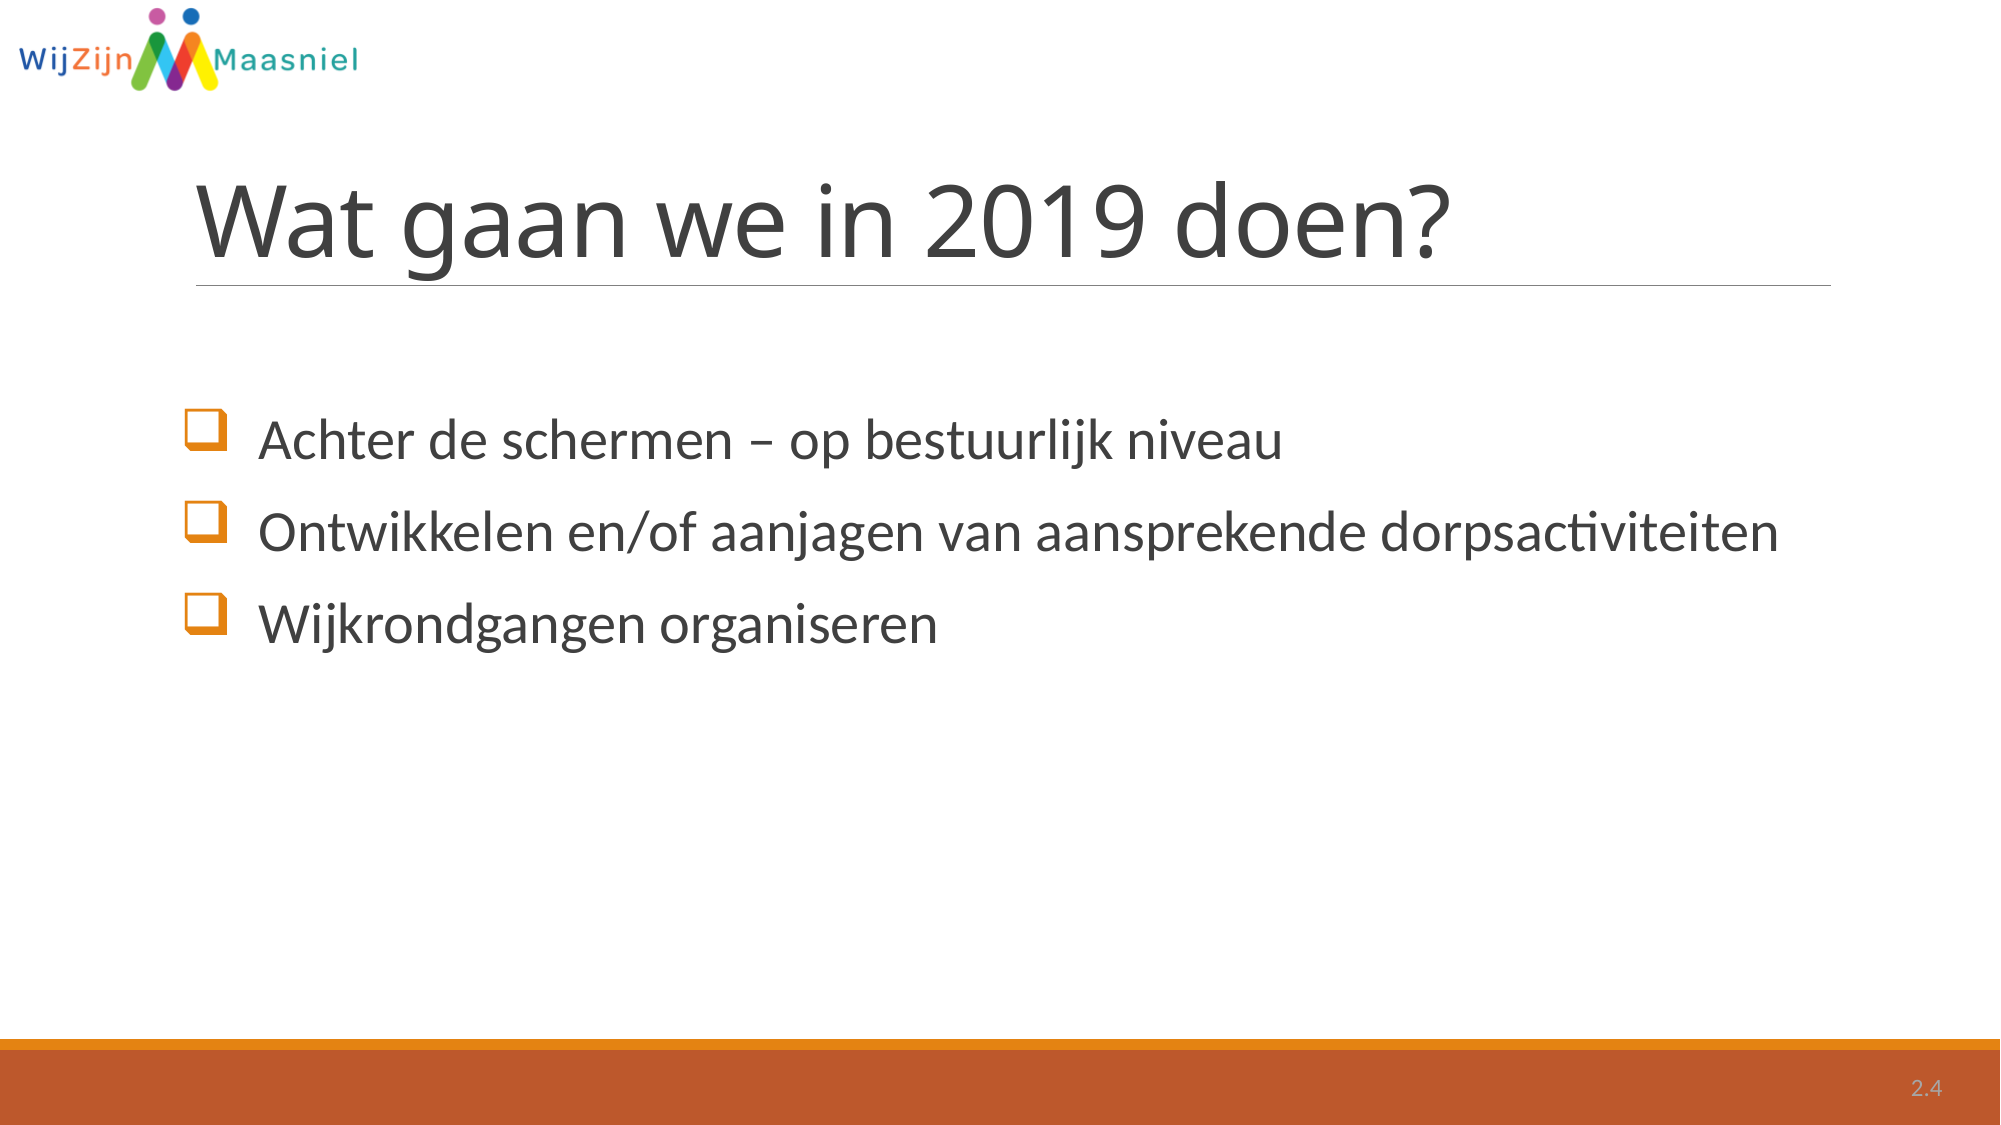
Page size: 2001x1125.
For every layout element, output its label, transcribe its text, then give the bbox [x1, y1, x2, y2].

picture [0, 0, 368, 105]
list Achter de schermen – op bestuurlijk niveau Ontwikkelen en/of aanjagen van aansprekende dorpsactiviteiten Wijkrondgangen organiseren [180, 302, 1830, 963]
text_box 2.4 [1896, 1064, 2000, 1110]
title Wat gaan we in 2019 doen? [180, 47, 1830, 285]
